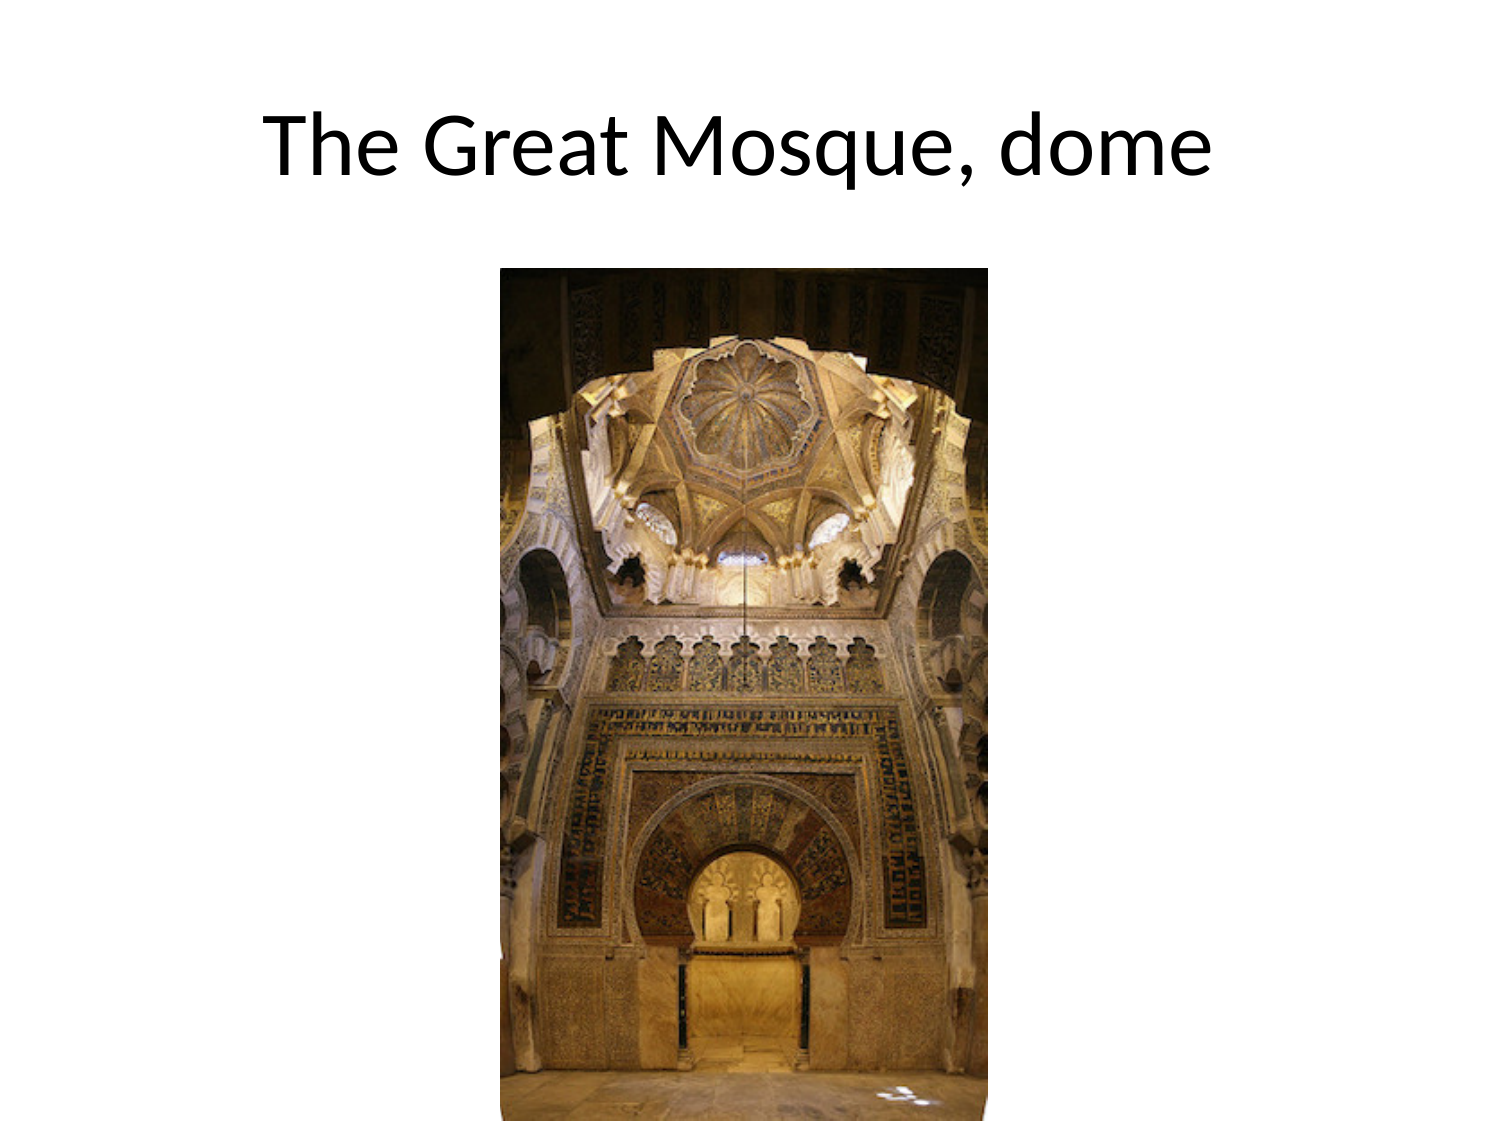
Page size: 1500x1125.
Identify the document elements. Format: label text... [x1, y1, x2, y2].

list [499, 268, 988, 1121]
title The Great Mosque, dome [75, 45, 1425, 233]
